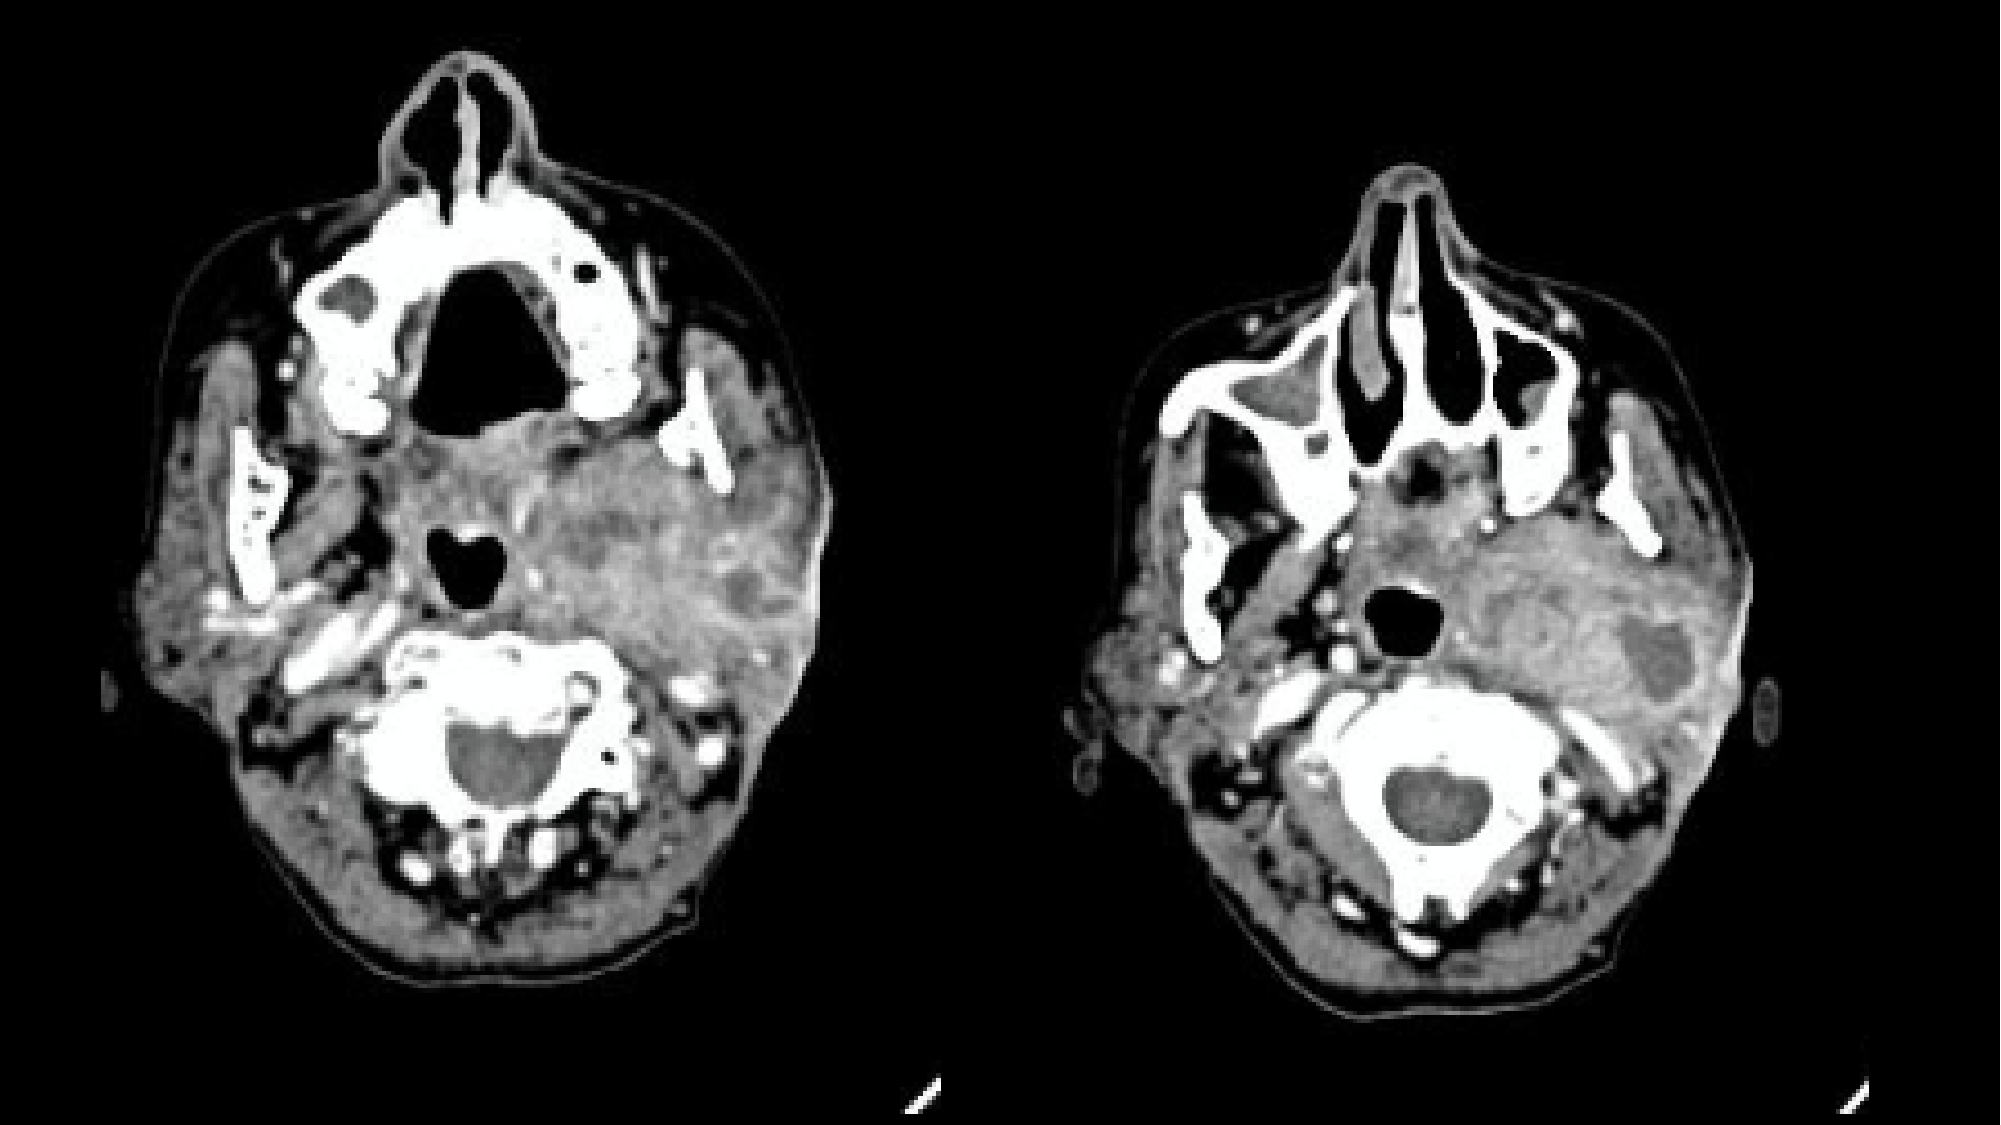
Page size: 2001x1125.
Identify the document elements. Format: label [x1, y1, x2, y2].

picture [101, 11, 942, 1114]
list [999, 10, 1869, 1114]
